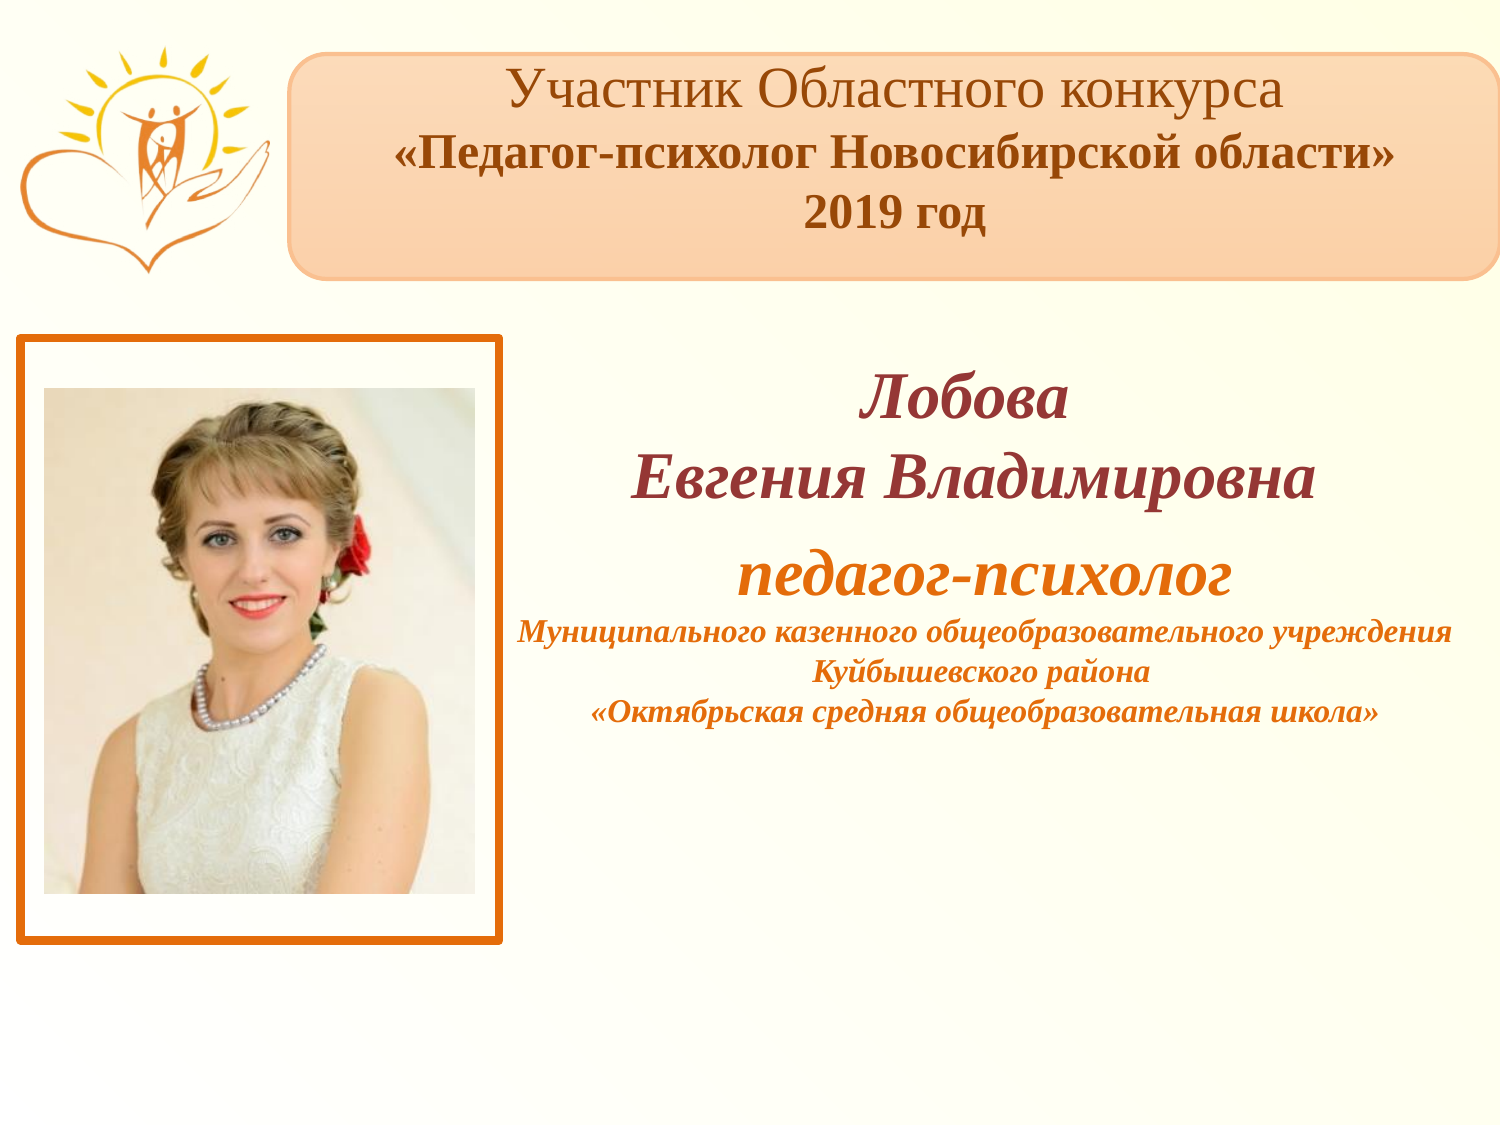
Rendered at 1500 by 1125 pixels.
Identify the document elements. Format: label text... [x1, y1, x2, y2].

picture [44, 388, 475, 894]
text_box Лобова Евгения Владимировна [599, 345, 1333, 520]
picture [20, 45, 270, 275]
text_box педагог-психолог Муниципального казенного общеобразовательного учреждения Куйбышевского района «Октябрьская средняя общеобразовательная школа» [481, 521, 1500, 737]
text_box [18, 336, 501, 943]
text_box Участник Областного конкурса «Педагог-психолог Новосибирской области» 2019 год [287, 51, 1500, 282]
